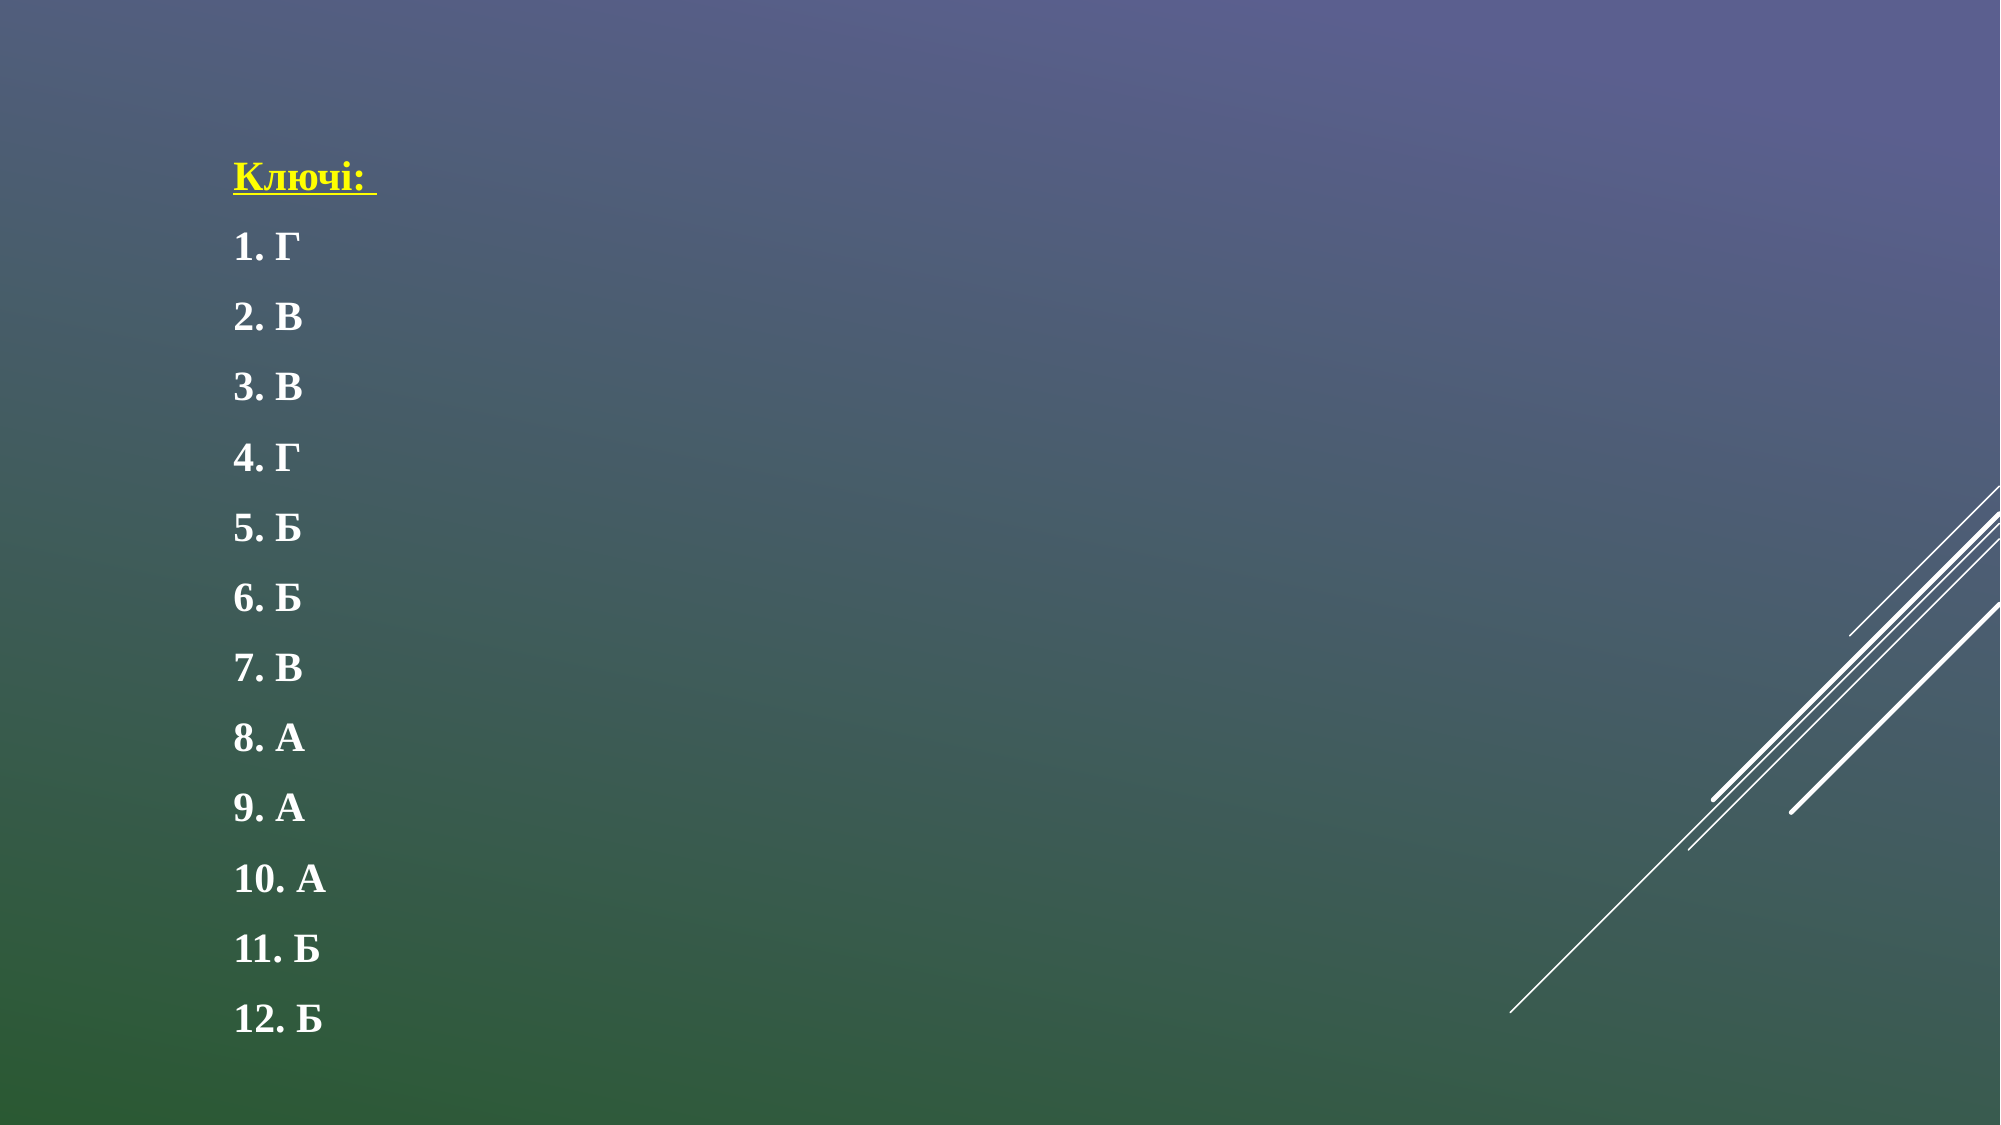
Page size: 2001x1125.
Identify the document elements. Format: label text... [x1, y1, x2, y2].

text_box Ключі: 1. Г 2. В 3. В 4. Г 5. Б 6. Б 7. В 8. А 9. А 10. А 11. Б 12. Б [218, 137, 1728, 1048]
